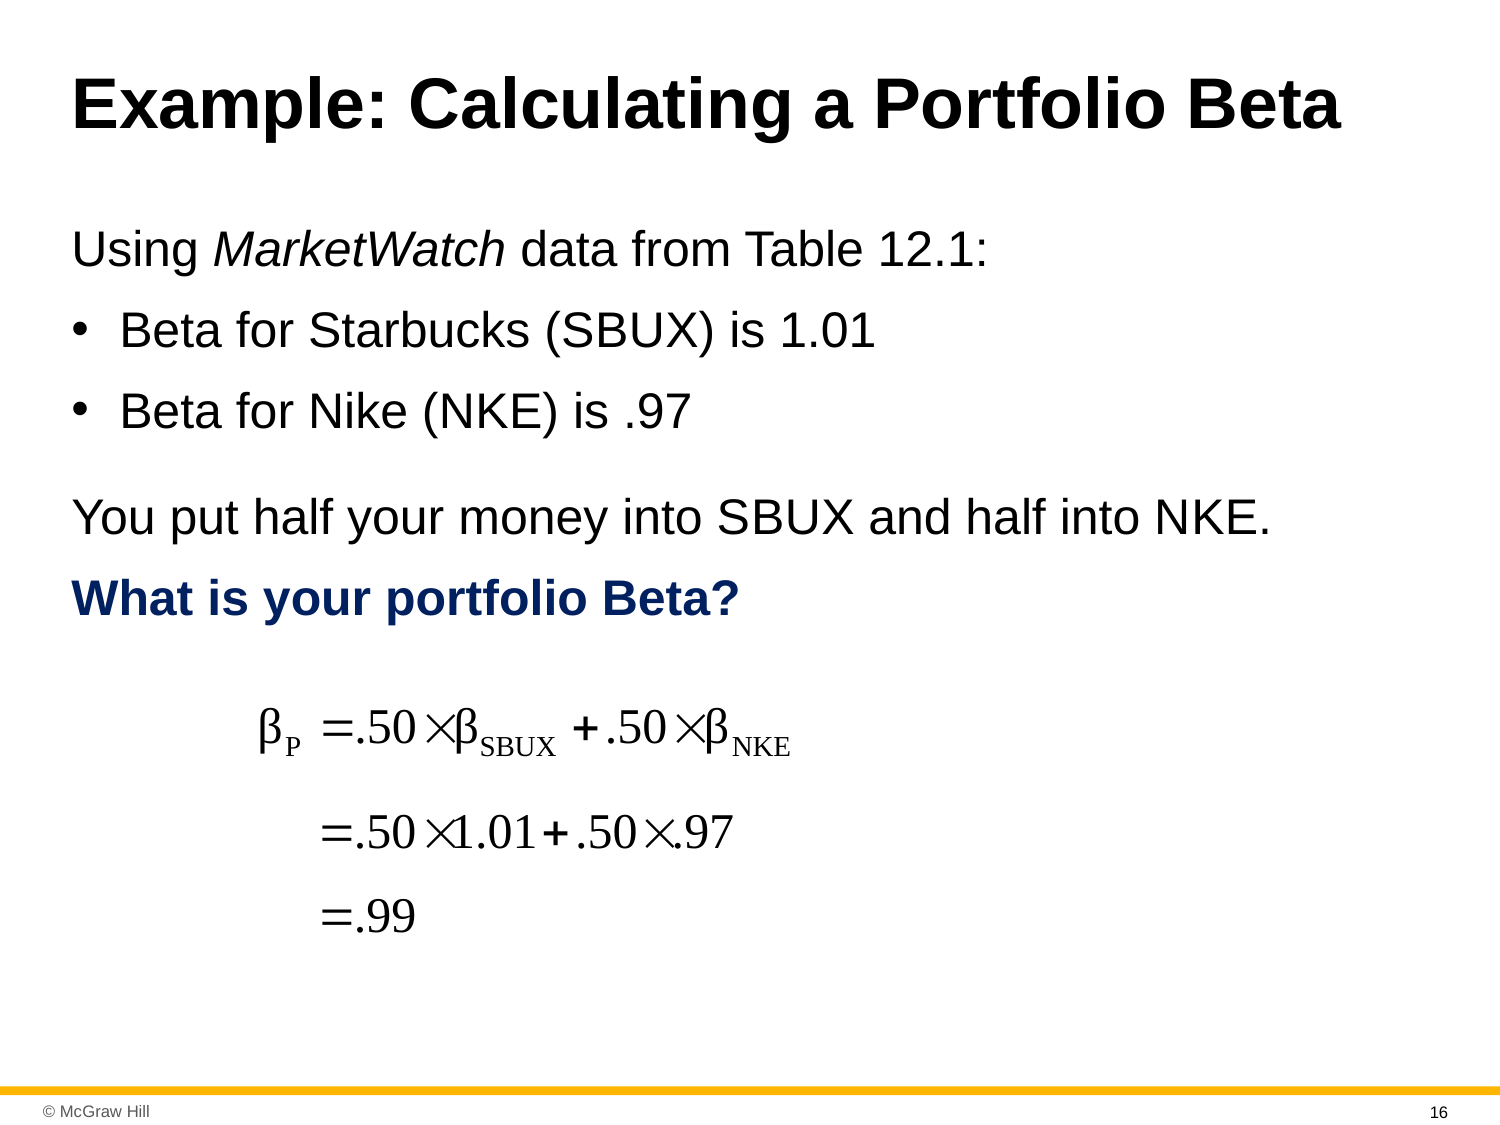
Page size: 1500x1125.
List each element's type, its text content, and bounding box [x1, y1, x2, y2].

title Example: Calculating a Portfolio Beta [56, 31, 1444, 180]
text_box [314, 892, 419, 939]
list Using MarketWatch data from Table 12.1: Beta for Starbucks (S B U X) is 1.01 Beta for Nike (N K E) is .97 [56, 209, 1444, 460]
slide_number 16 [1415, 1094, 1474, 1122]
list You put half your money into S B U X and half into N K E. What is your portfolio Beta? [56, 476, 1444, 637]
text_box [314, 809, 738, 866]
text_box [256, 699, 796, 762]
